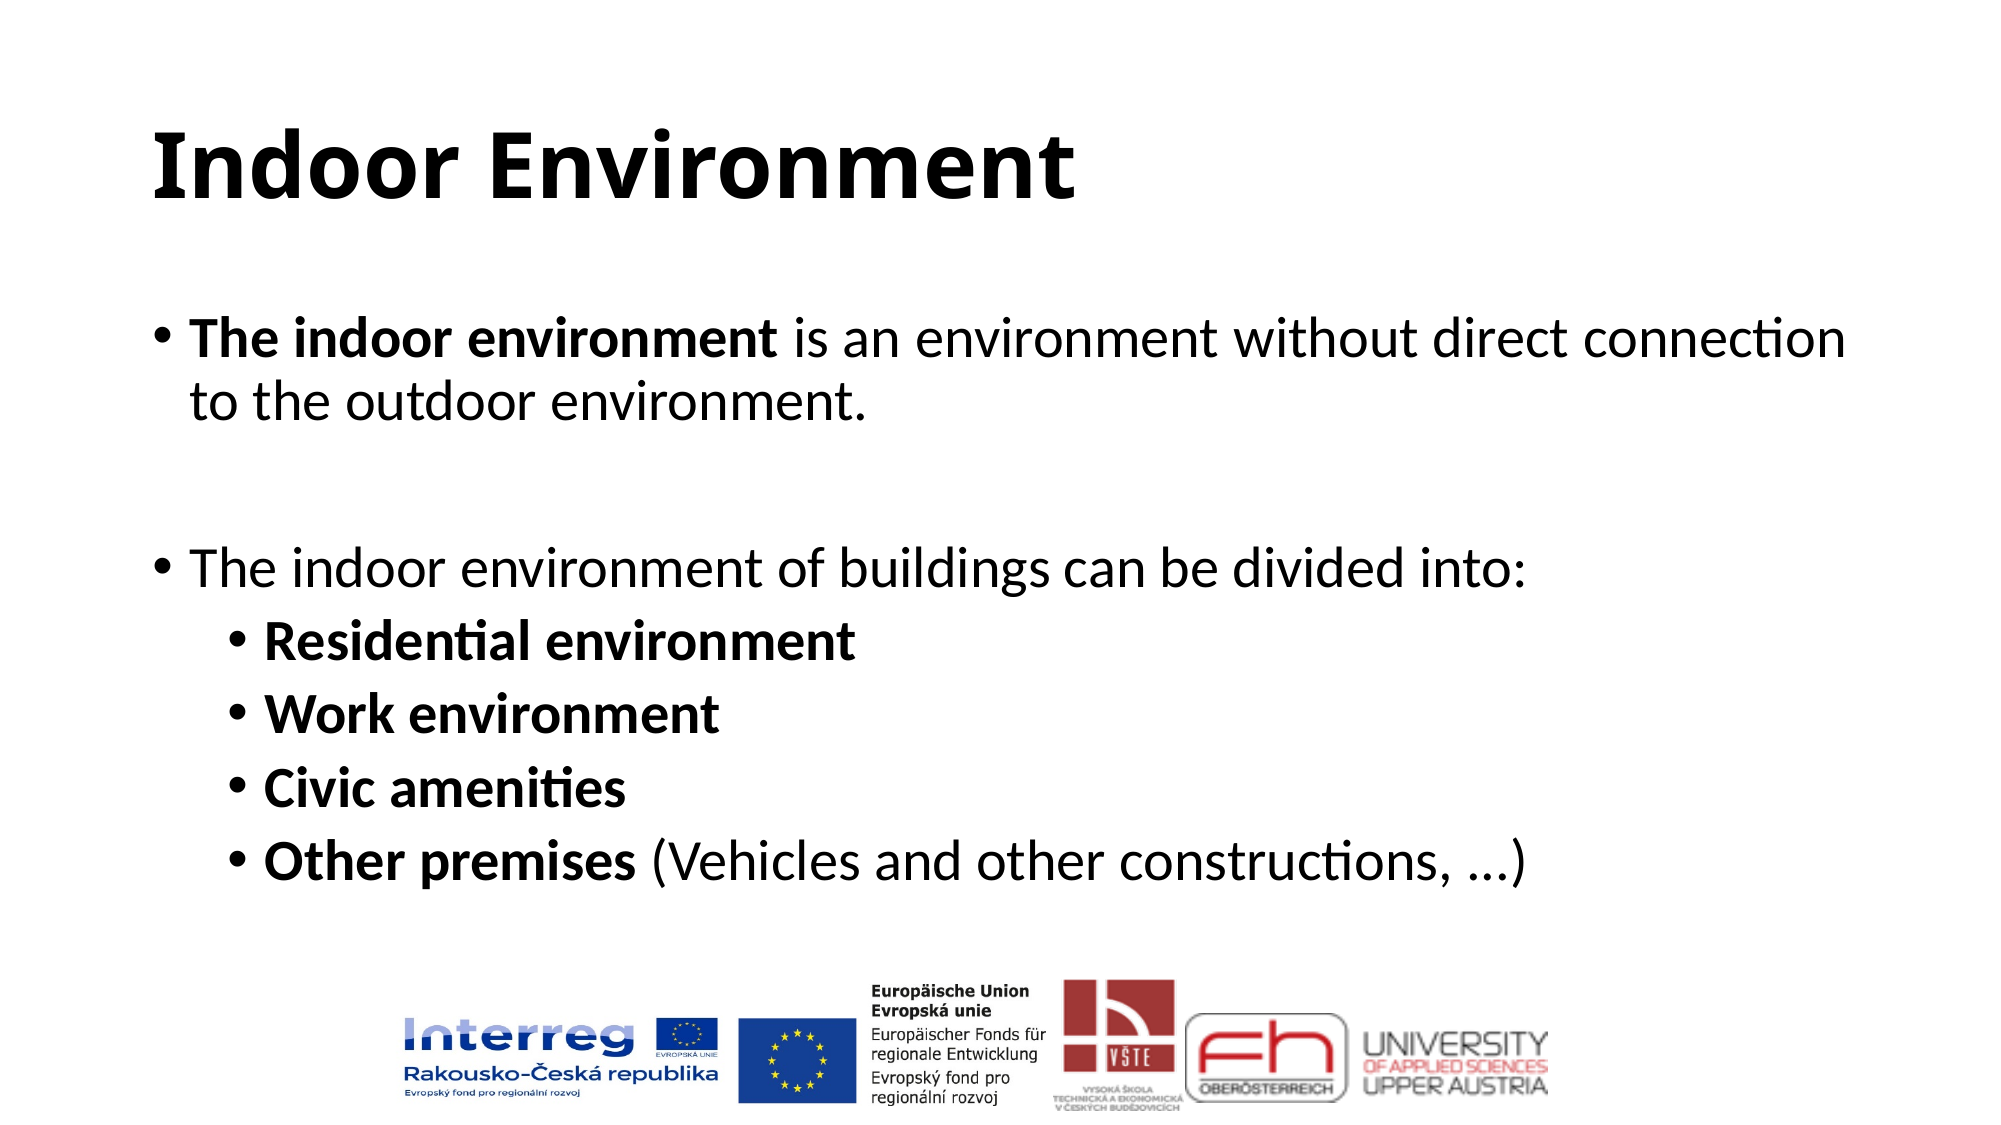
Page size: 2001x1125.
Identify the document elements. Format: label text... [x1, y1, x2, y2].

picture [1185, 1013, 1548, 1103]
picture [374, 984, 1046, 1125]
title Indoor Environment [137, 59, 1863, 278]
picture [1053, 979, 1184, 1111]
list The indoor environment is an environment without direct connection to the outdoor environment. The indoor environment of buildings can be divided into: Residential environment Work environment Civic amenities Other premises (Vehicles and other constructions, ...) [137, 299, 1863, 1014]
